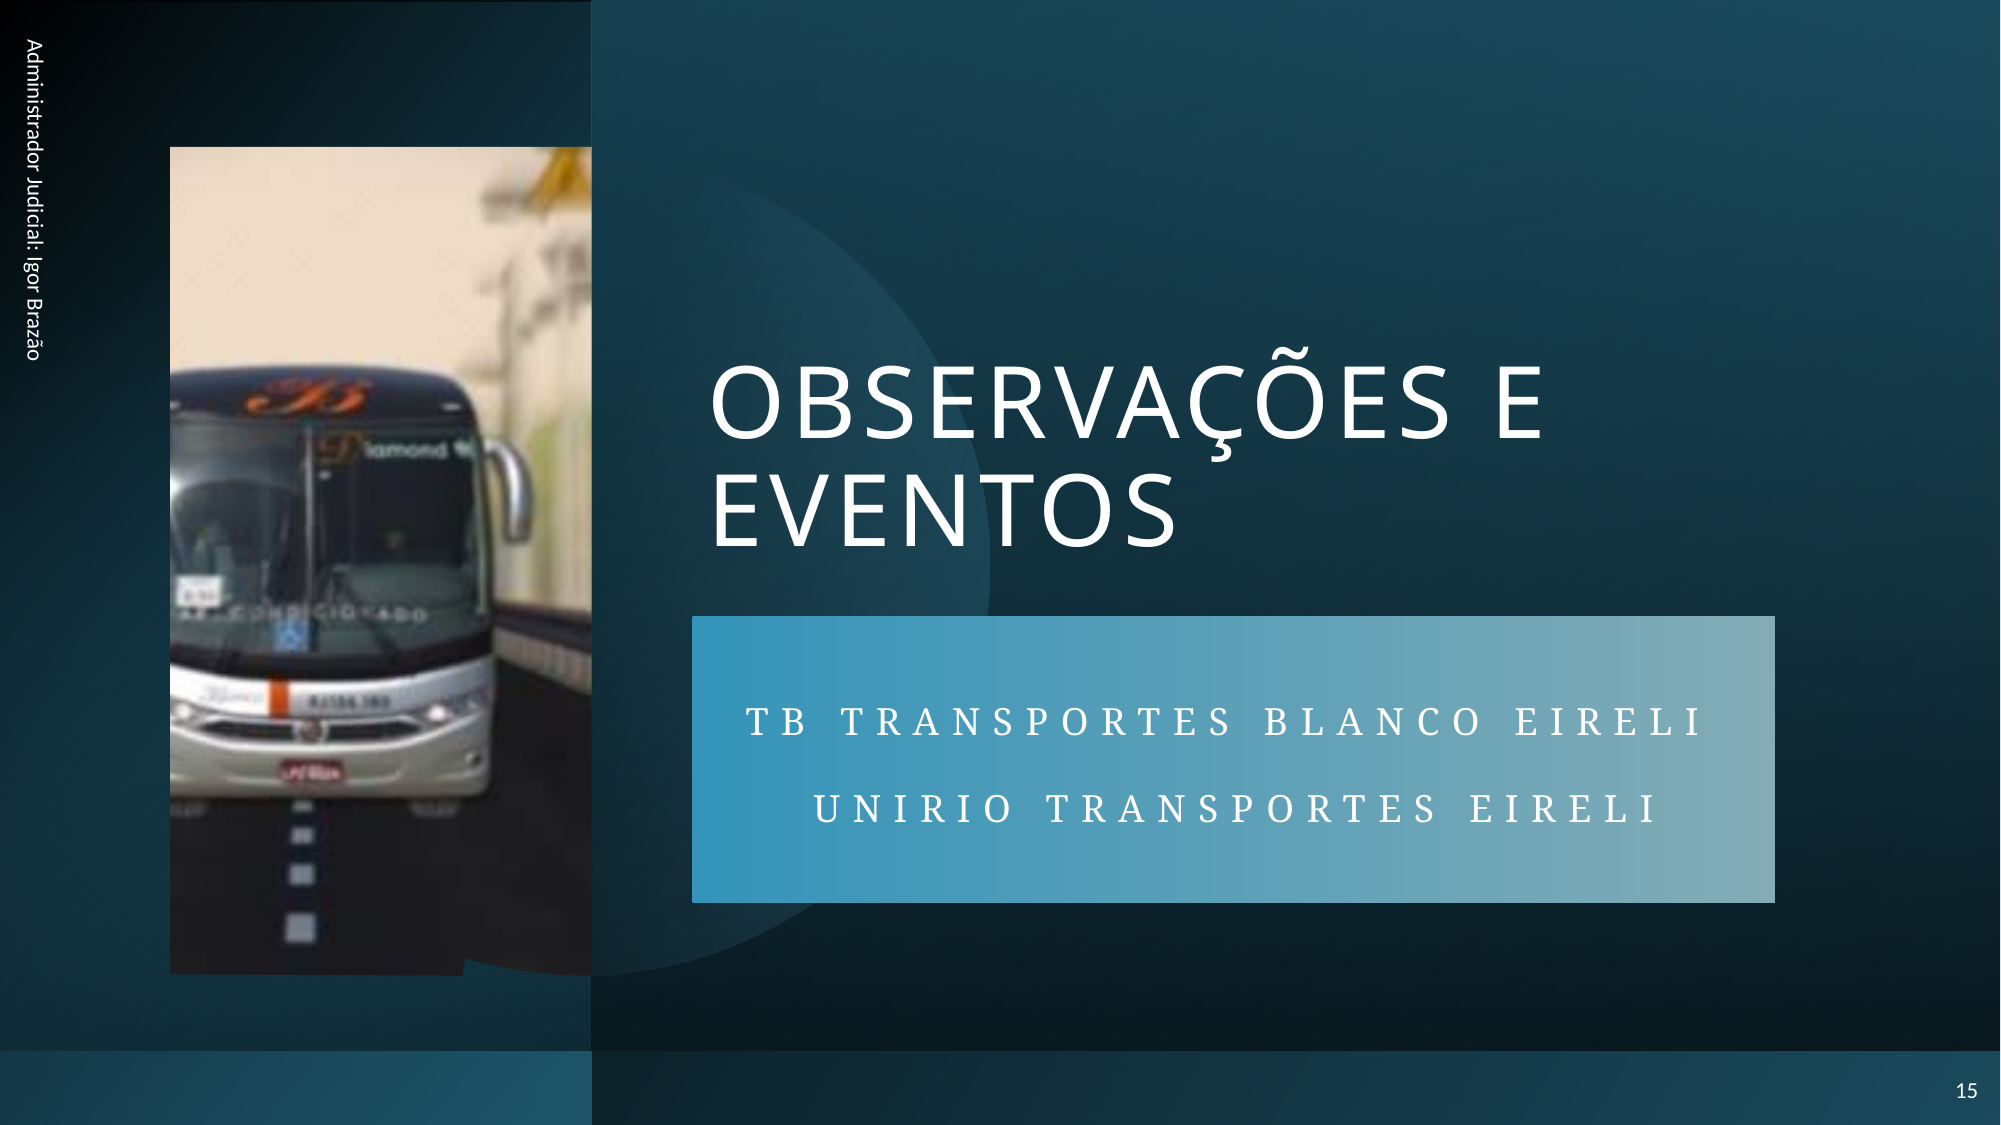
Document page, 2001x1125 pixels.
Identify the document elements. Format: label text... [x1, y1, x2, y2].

list TB TRANSPORTES BLANCO EIRELI UNIRIO TRANSPORTES EIRELI [692, 616, 1775, 903]
text_box [591, 0, 2000, 1051]
footer Administrador Judicial: Igor Brazão [6, 24, 67, 700]
text_box [0, 1051, 593, 1125]
text_box [0, 1, 593, 1051]
text_box [593, 1051, 2000, 1125]
slide_number 15 [1920, 1058, 1994, 1119]
title OBSERVAÇÕES e eventos [692, 192, 1775, 576]
text_box [593, 153, 991, 977]
picture [170, 146, 592, 976]
